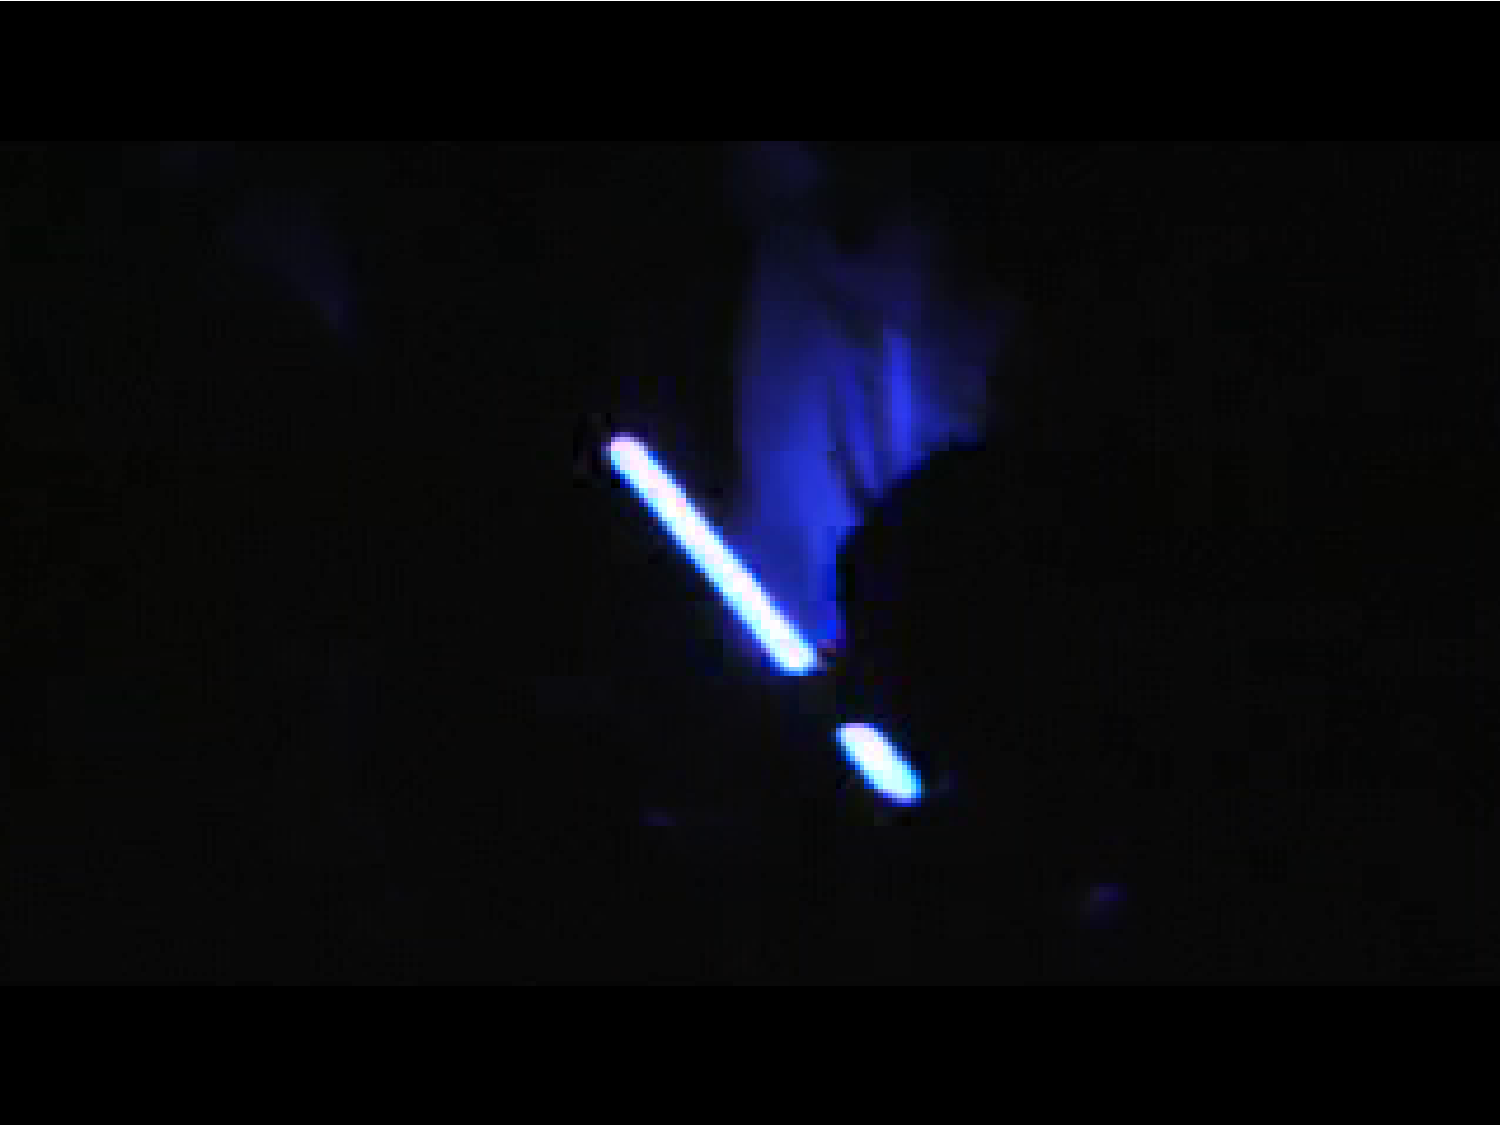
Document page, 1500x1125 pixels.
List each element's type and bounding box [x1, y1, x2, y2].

list [0, 0, 1500, 1125]
